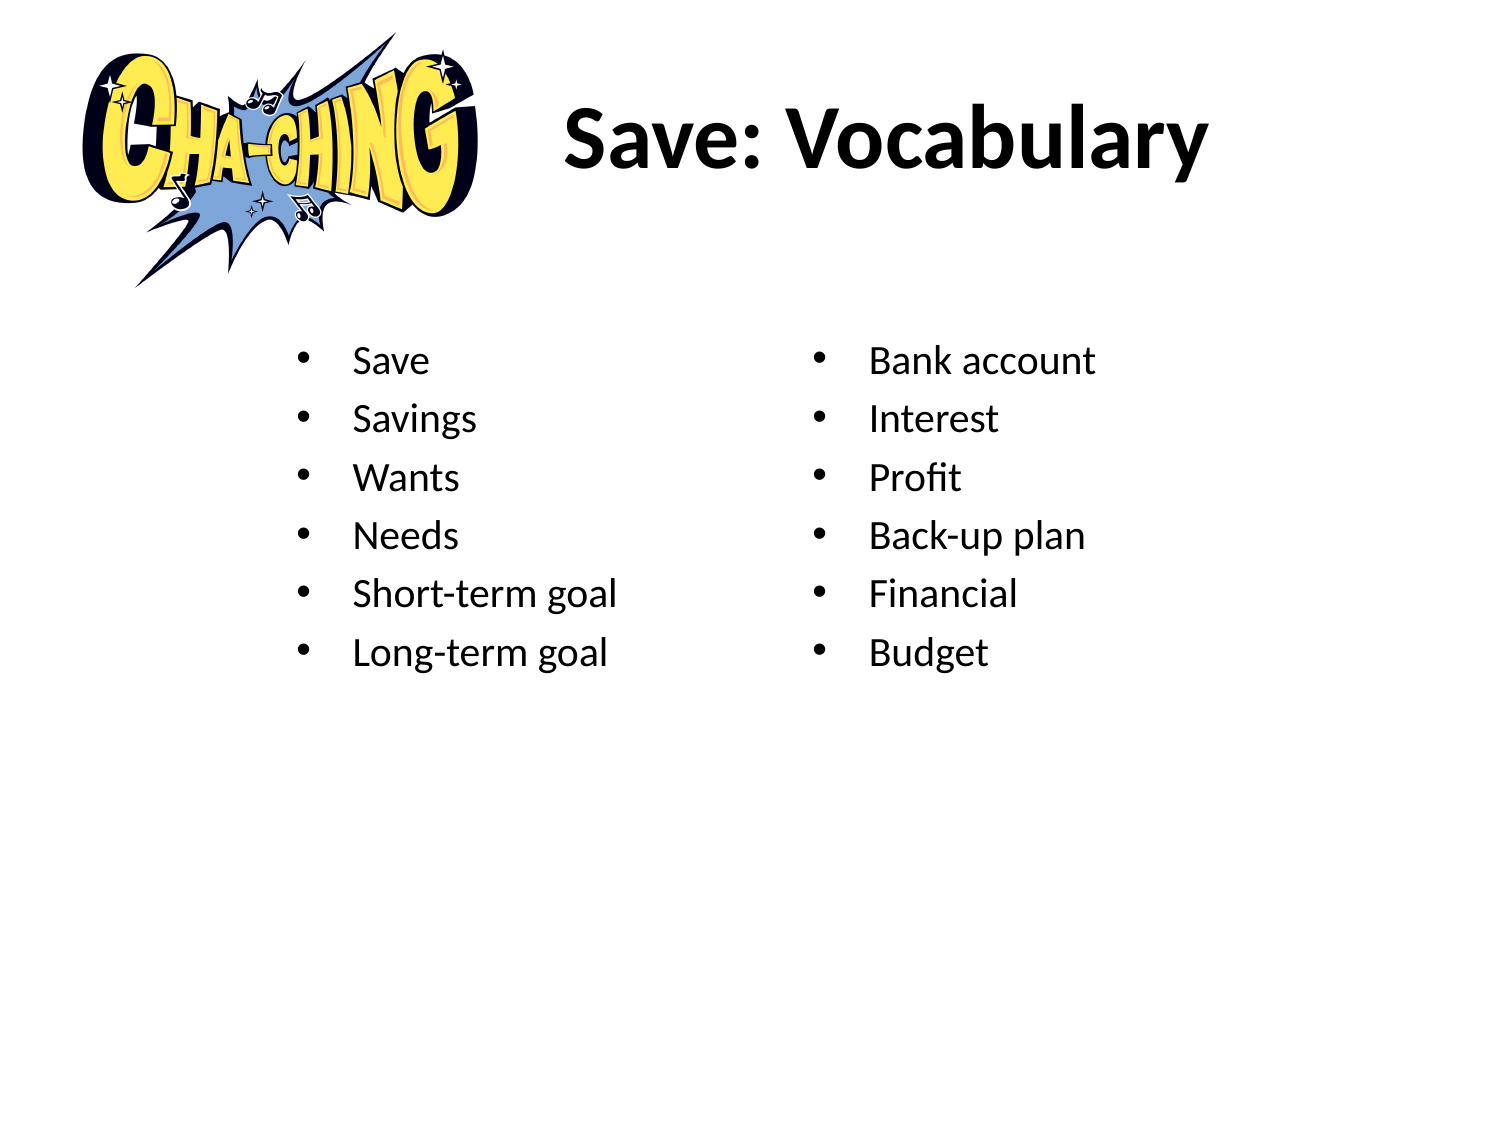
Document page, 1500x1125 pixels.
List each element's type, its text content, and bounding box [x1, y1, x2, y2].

title Save: Vocabulary [490, 37, 1475, 226]
picture [74, 32, 488, 288]
list Save Savings Wants Needs Short-term goal Long-term goal Bank account Interest Profit Back-up plan Financial Budget [281, 324, 1344, 1125]
